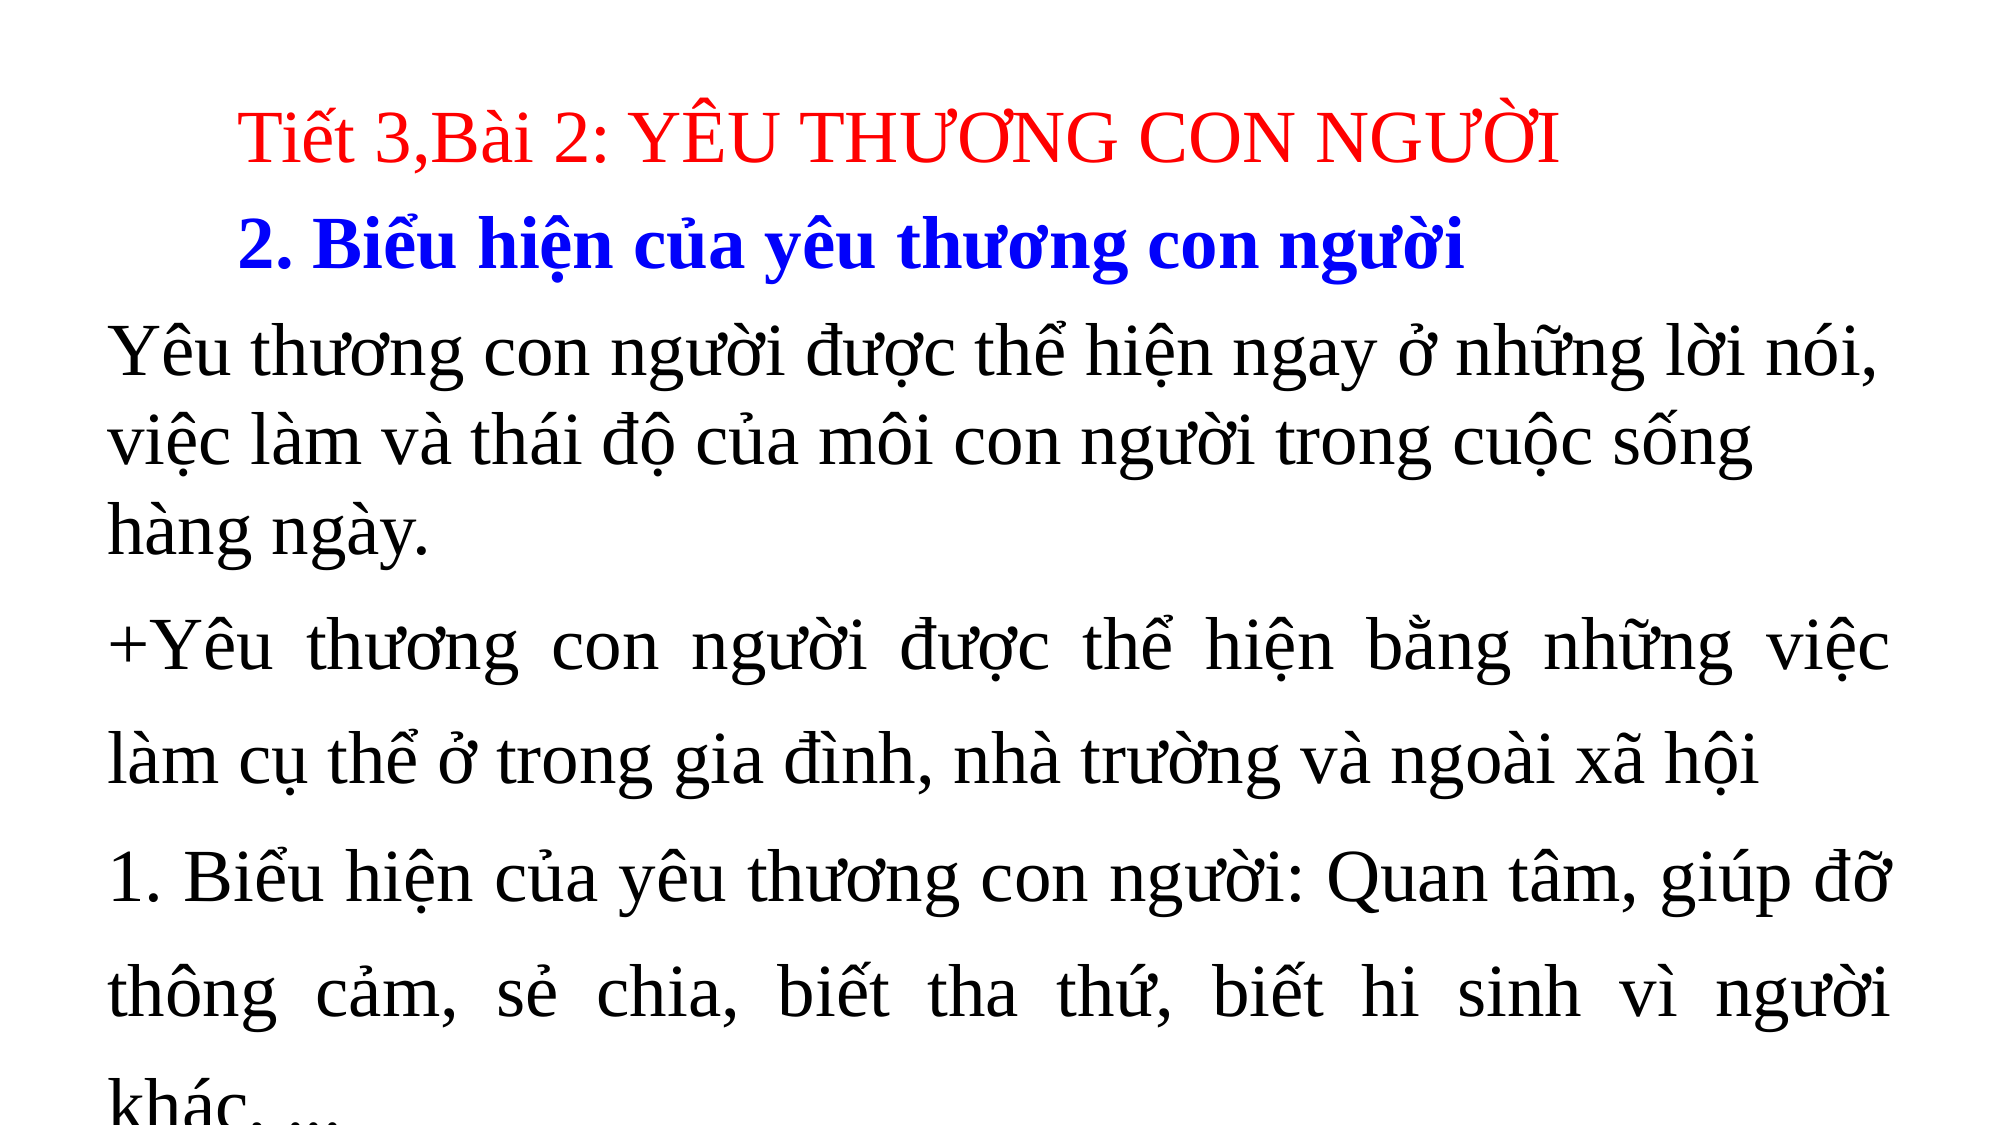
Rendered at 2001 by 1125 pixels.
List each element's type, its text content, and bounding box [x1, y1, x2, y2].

text_box 2. Biểu hiện của yêu thương con người [223, 186, 1722, 292]
text_box Tiết 3,Bài 2: YÊU THƯƠNG CON NGƯỜI [223, 80, 1855, 186]
text_box Yêu thương con người được thể hiện ngay ở những lời nói, việc làm và thái độ của môi con người trong cuộc sống hàng ngày. +Yêu thương con người được thể hiện bằng những việc làm cụ thể ở trong gia đình, nhà trường và ngoài xã hội 1. Biểu hiện của yêu thương con người: Quan tâm, giúp đỡ thông cảm, sẻ chia, biết tha thứ, biết hi sinh vì người khác, ... 2. Biểu hiện trái với yêu thương con người: Nhỏ nhen, ích kỳ thờ ơ trước những khó khăn và đau khổ của người khác, bao che cho điều xấu, vô cảm, vụ lợi cá nhân, đánh đập, sỉ nhục người khác. [92, 292, 1908, 1125]
